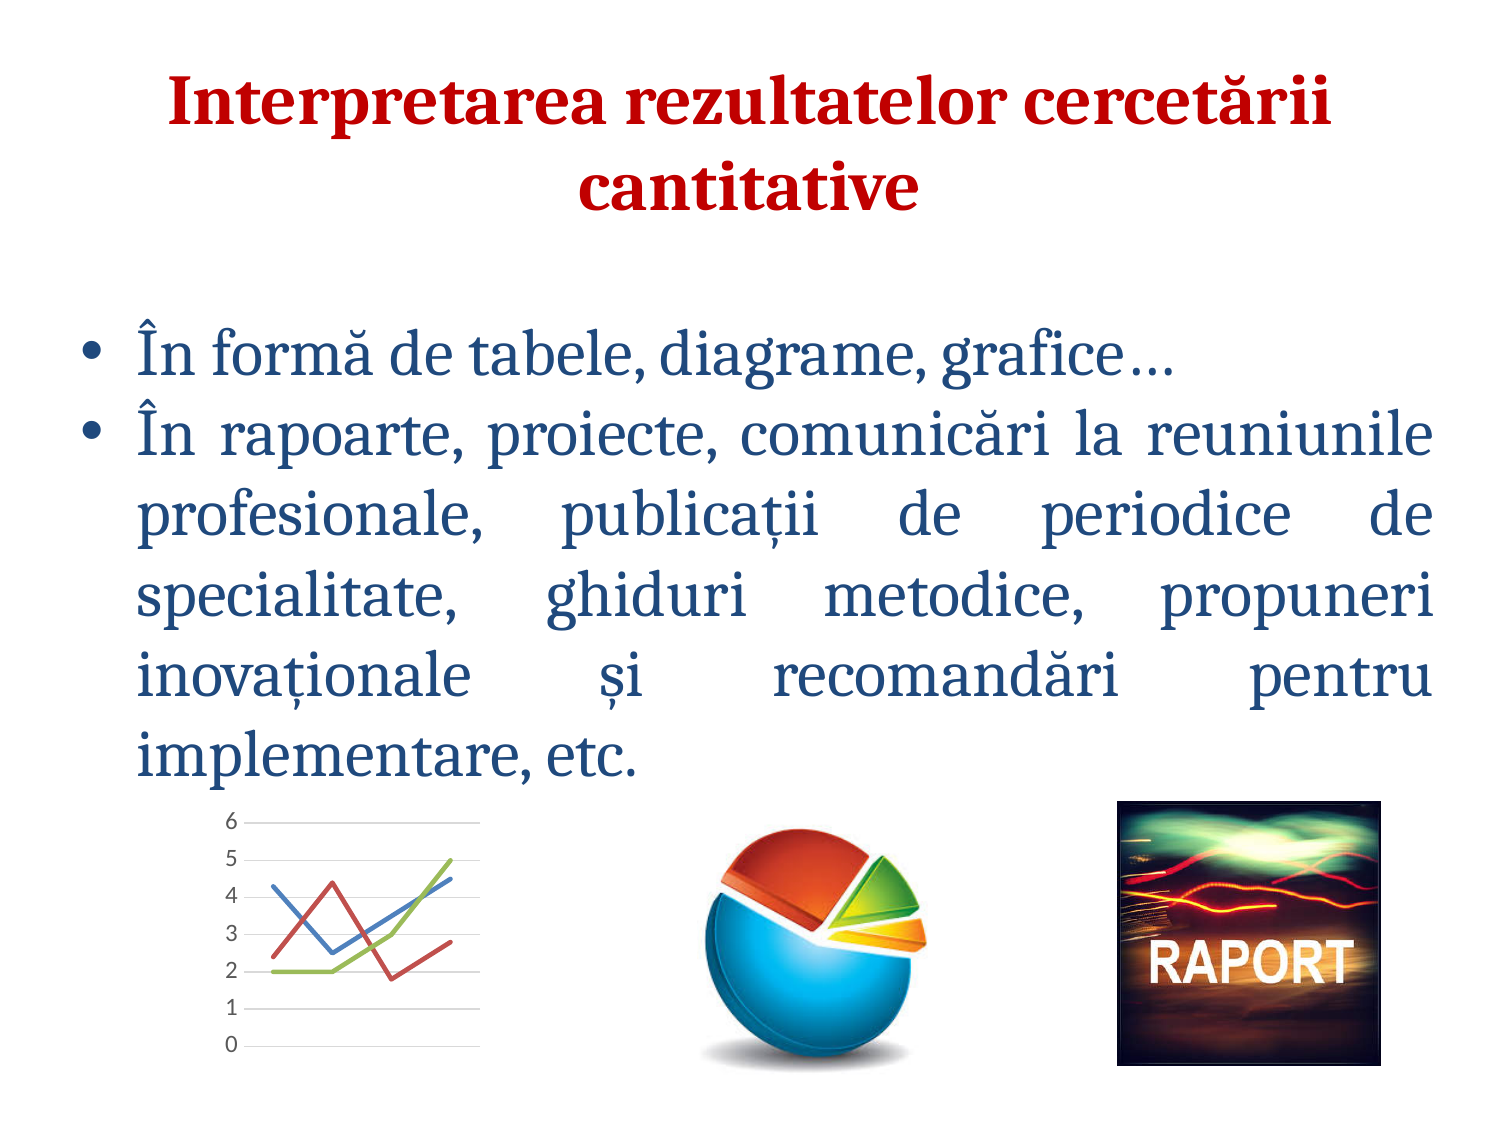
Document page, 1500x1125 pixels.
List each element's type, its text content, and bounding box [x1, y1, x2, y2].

chart [206, 798, 501, 1063]
picture [677, 815, 941, 1092]
list În formă de tabele, diagrame, grafice… În rapoarte, proiecte, comunicări la reuniunile profesionale, publicații de periodice de specialitate, ghiduri metodice, propuneri inovaționale și recomandări pentru implementare, etc. [64, 261, 1451, 822]
title Interpretarea rezultatelor cercetării cantitative [75, 45, 1425, 233]
picture [1117, 801, 1381, 1066]
